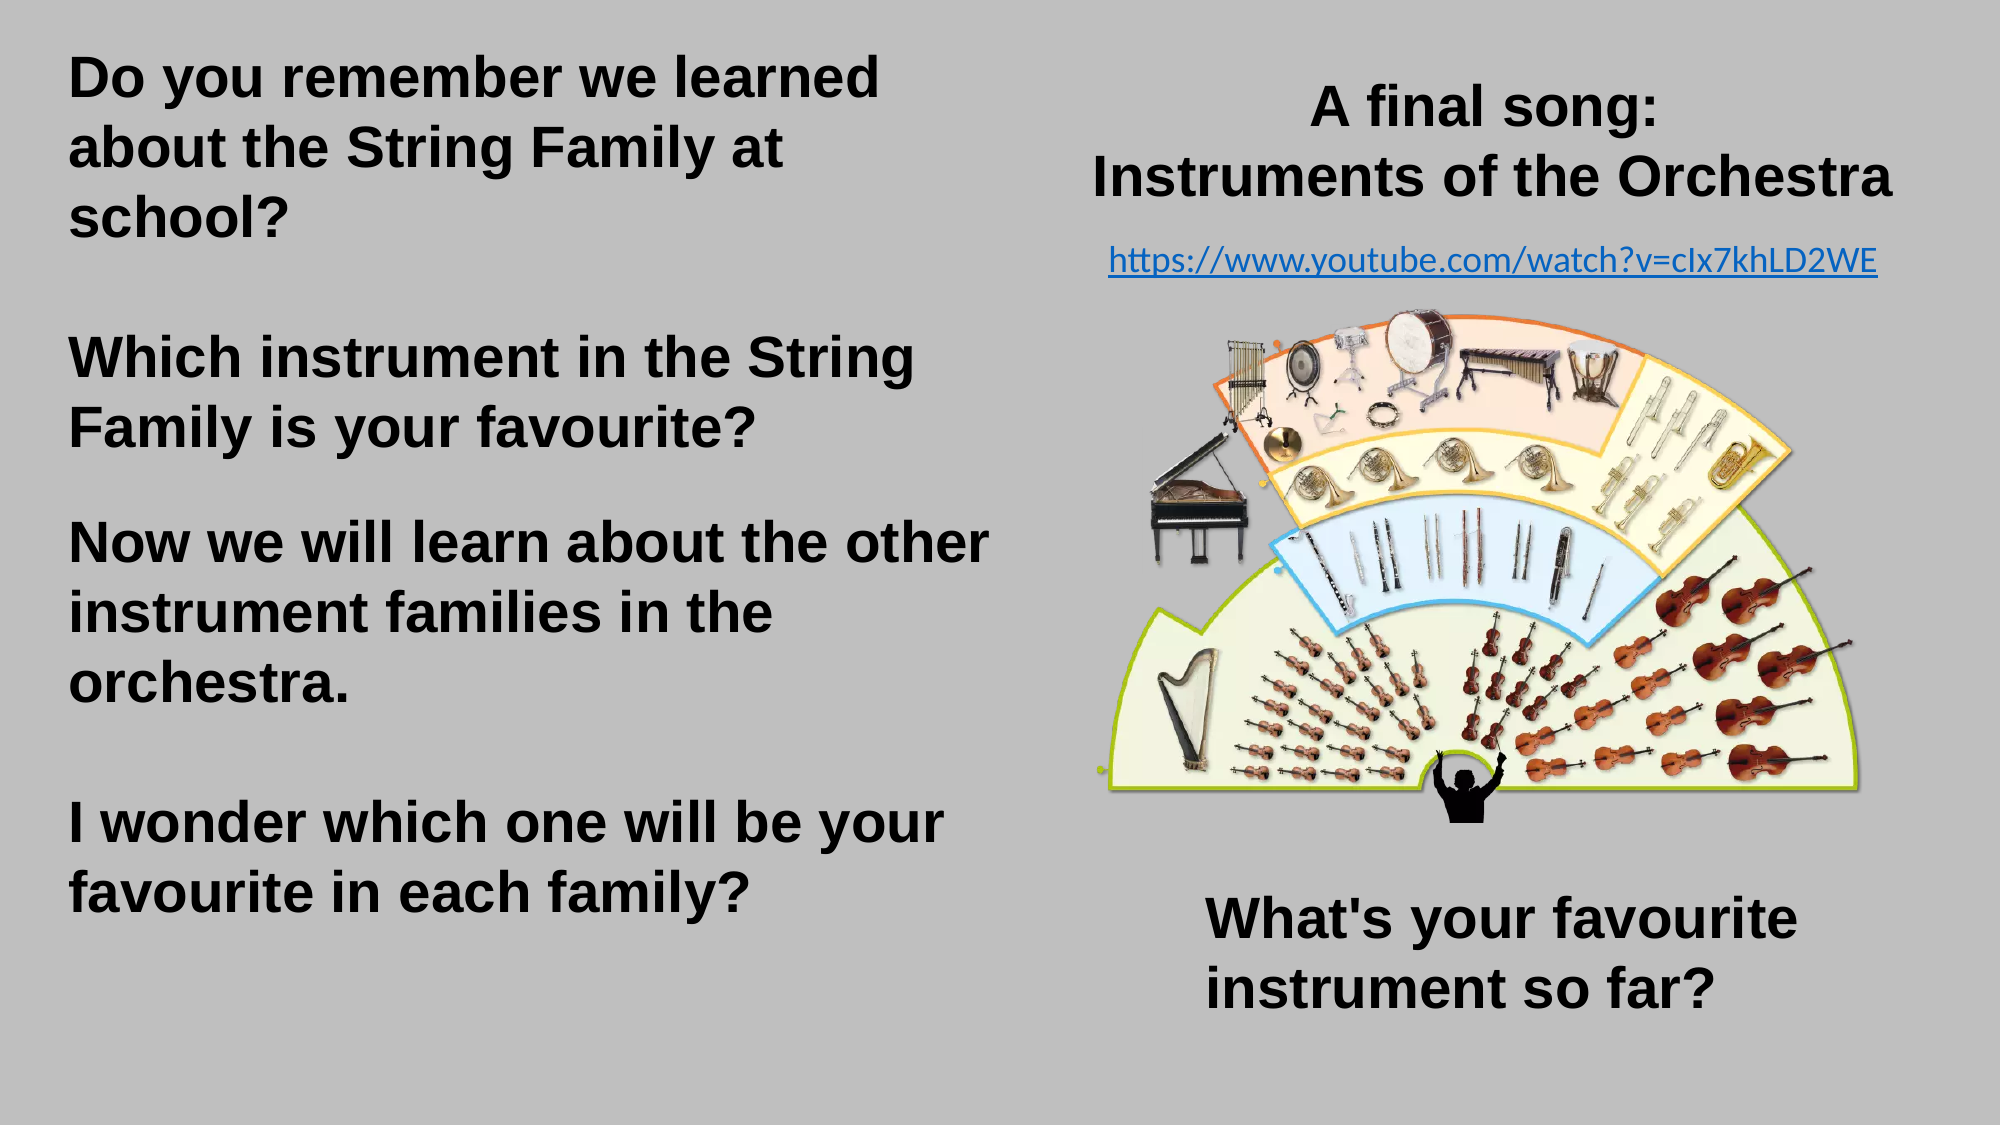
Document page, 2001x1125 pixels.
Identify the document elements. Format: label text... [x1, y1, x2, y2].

text_box https://www.youtube.com/watch?v=cIx7khLD2WE [1093, 227, 1905, 288]
text_box A final song: Instruments of the Orchestra [1056, 60, 1947, 216]
text_box Do you remember we learned about the String Family at school? Which instrument in the String Family is your favourite? Now we will learn about the other instrument families in the orchestra. I wonder which one will be your favourite in each family? [53, 32, 1034, 1002]
picture [982, 300, 1983, 823]
text_box What's your favourite instrument so far? [1190, 873, 1865, 1028]
